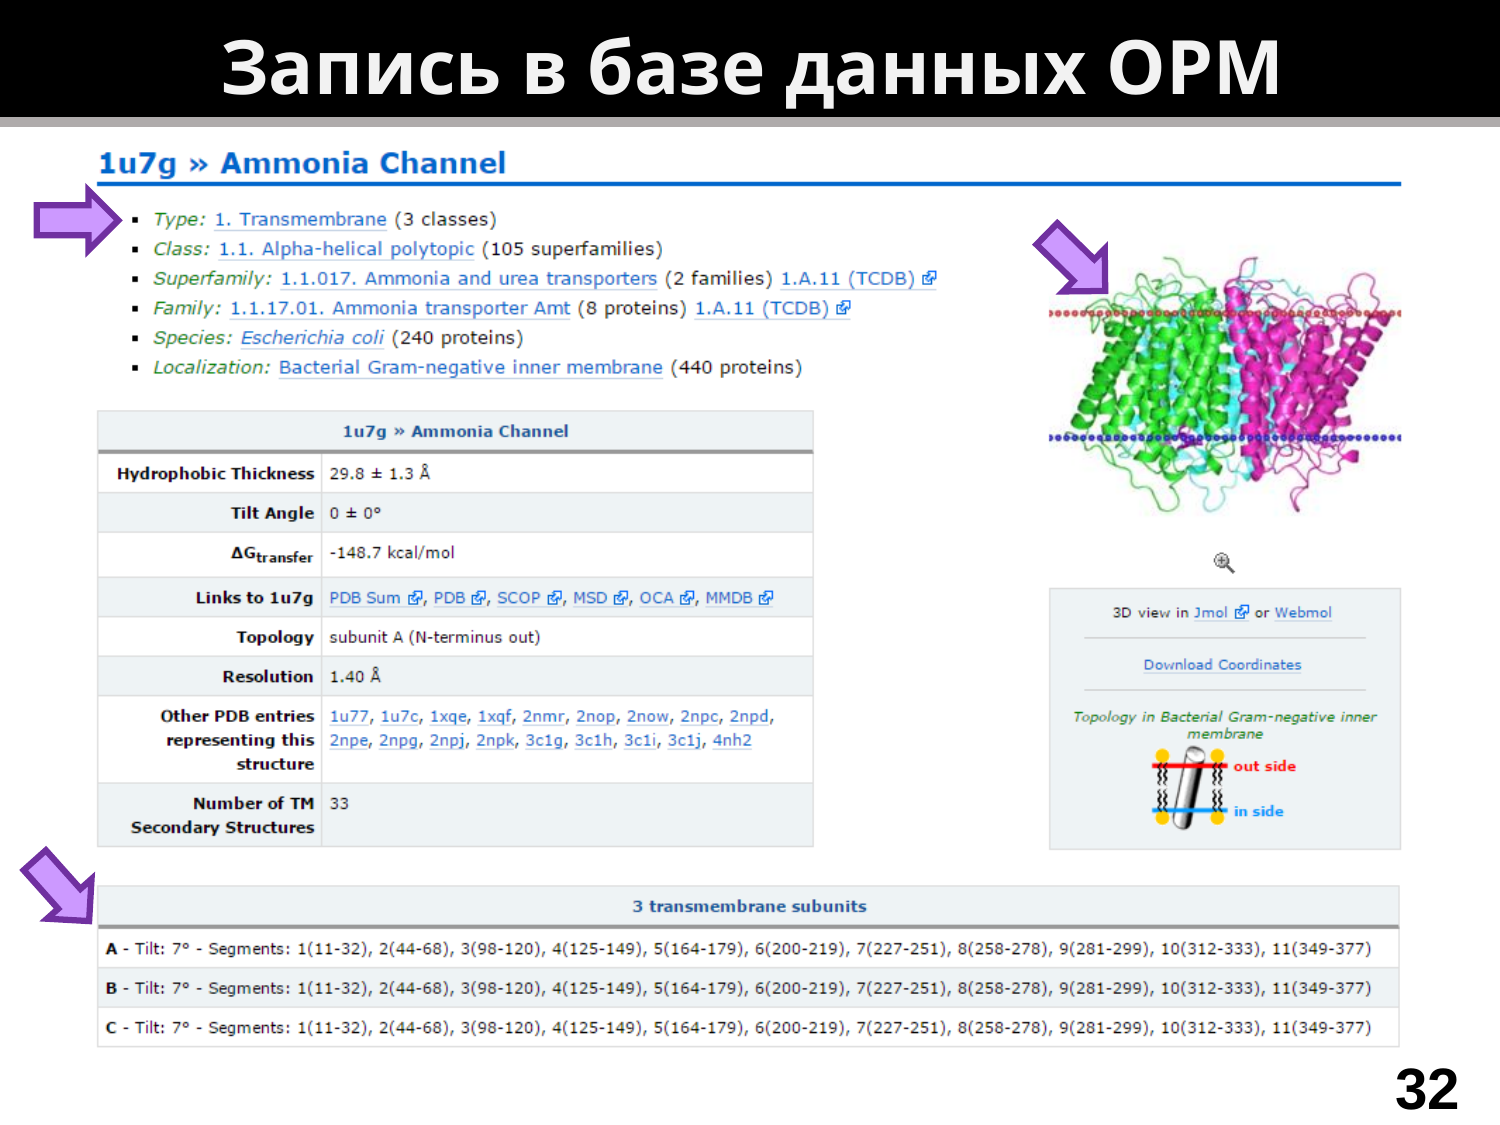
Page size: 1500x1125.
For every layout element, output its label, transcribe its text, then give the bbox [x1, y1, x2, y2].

picture [93, 144, 1407, 1056]
text_box 32 [1368, 1043, 1487, 1125]
text_box Запись в базе данных OPM [77, 18, 1428, 104]
text_box [35, 187, 93, 253]
text_box [22, 848, 93, 923]
text_box [0, 0, 1500, 117]
